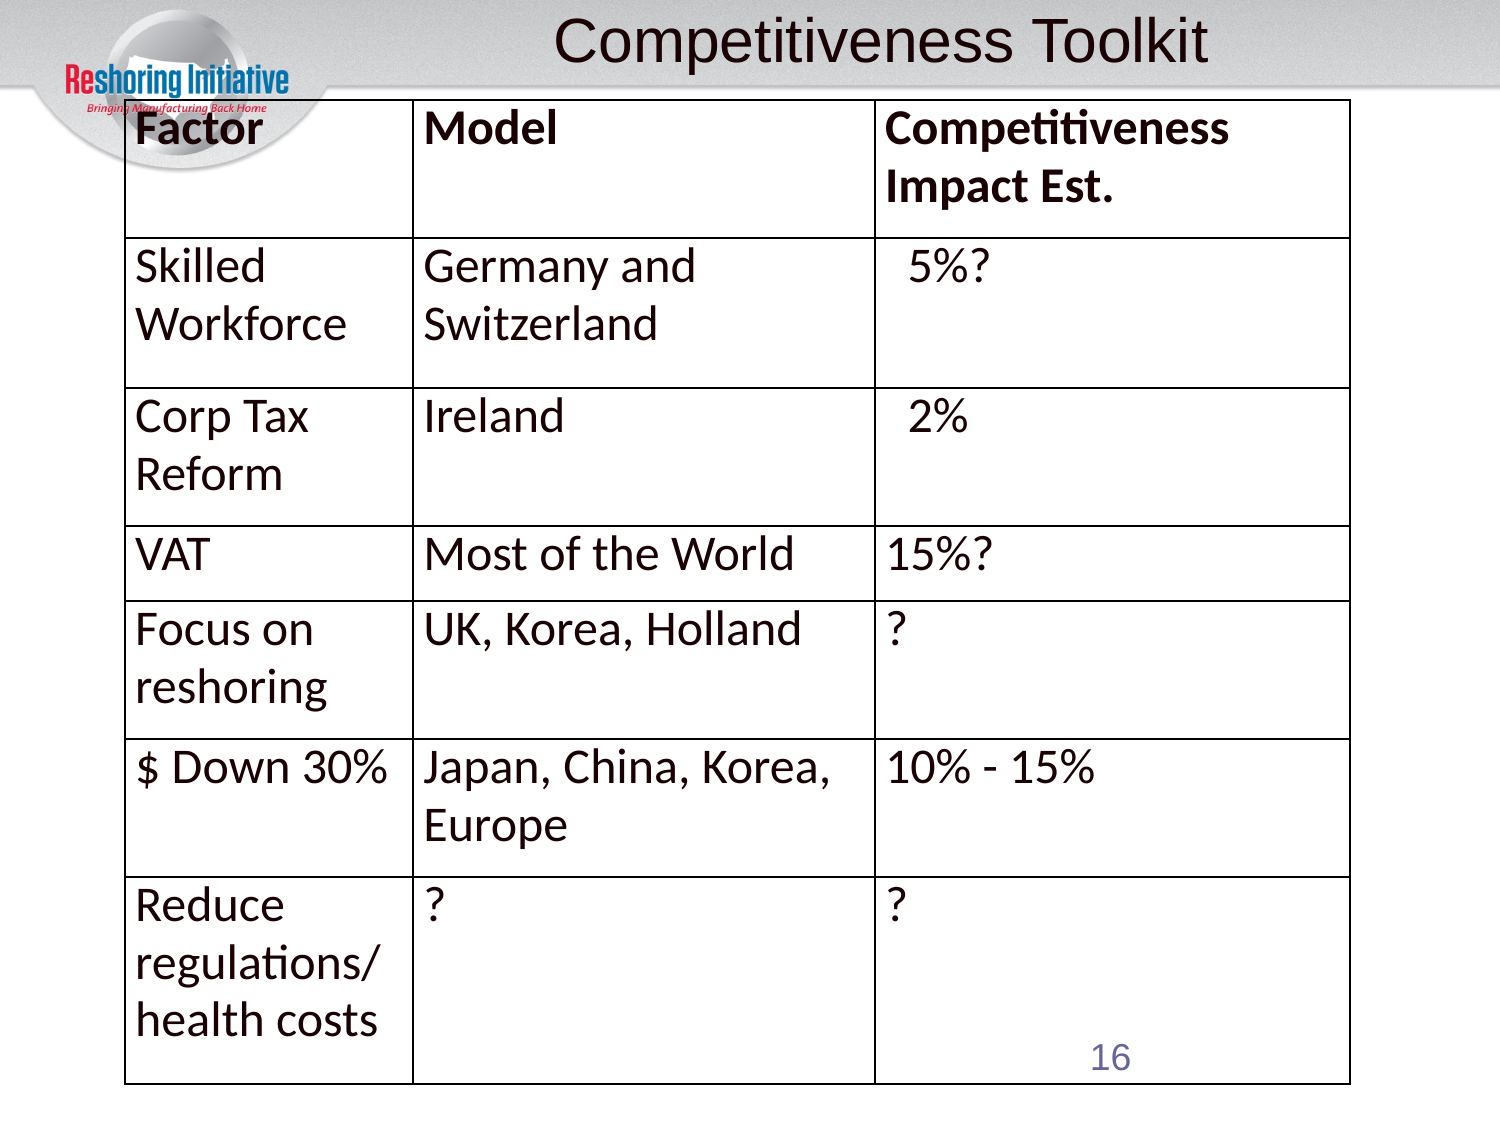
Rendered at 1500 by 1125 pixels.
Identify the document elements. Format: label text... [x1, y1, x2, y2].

table_cell Skilled Workforce [126, 239, 412, 387]
table_cell ? [876, 878, 1349, 1083]
table_cell 10% - 15% [876, 740, 1349, 876]
table_cell ? [414, 878, 874, 1083]
slide_number 16 [1074, 1025, 1425, 1100]
picture [0, 0, 1500, 1125]
table_cell 2% [876, 389, 1349, 525]
table_cell UK, Korea, Holland [414, 602, 874, 738]
picture [281, 81, 287, 90]
table_cell Germany and Switzerland [414, 239, 874, 387]
table_cell Focus on reshoring [126, 602, 412, 738]
table_cell 15%? [876, 527, 1349, 600]
table_cell Corp Tax Reform [126, 389, 412, 525]
table_header Factor [126, 101, 412, 237]
table_cell $ Down 30% [126, 740, 412, 876]
table_cell Japan, China, Korea, Europe [414, 740, 874, 876]
table_cell ? [876, 602, 1349, 738]
title Competitiveness Toolkit [287, 0, 1475, 113]
table_cell VAT [126, 527, 412, 600]
table_cell 5%? [876, 239, 1349, 387]
table_cell Ireland [414, 389, 874, 525]
table_cell Most of the World [414, 527, 874, 600]
table_header Model [414, 101, 874, 237]
table_cell Reduce regulations/ health costs [126, 878, 412, 1083]
table_header Competitiveness Impact Est. [876, 101, 1349, 237]
